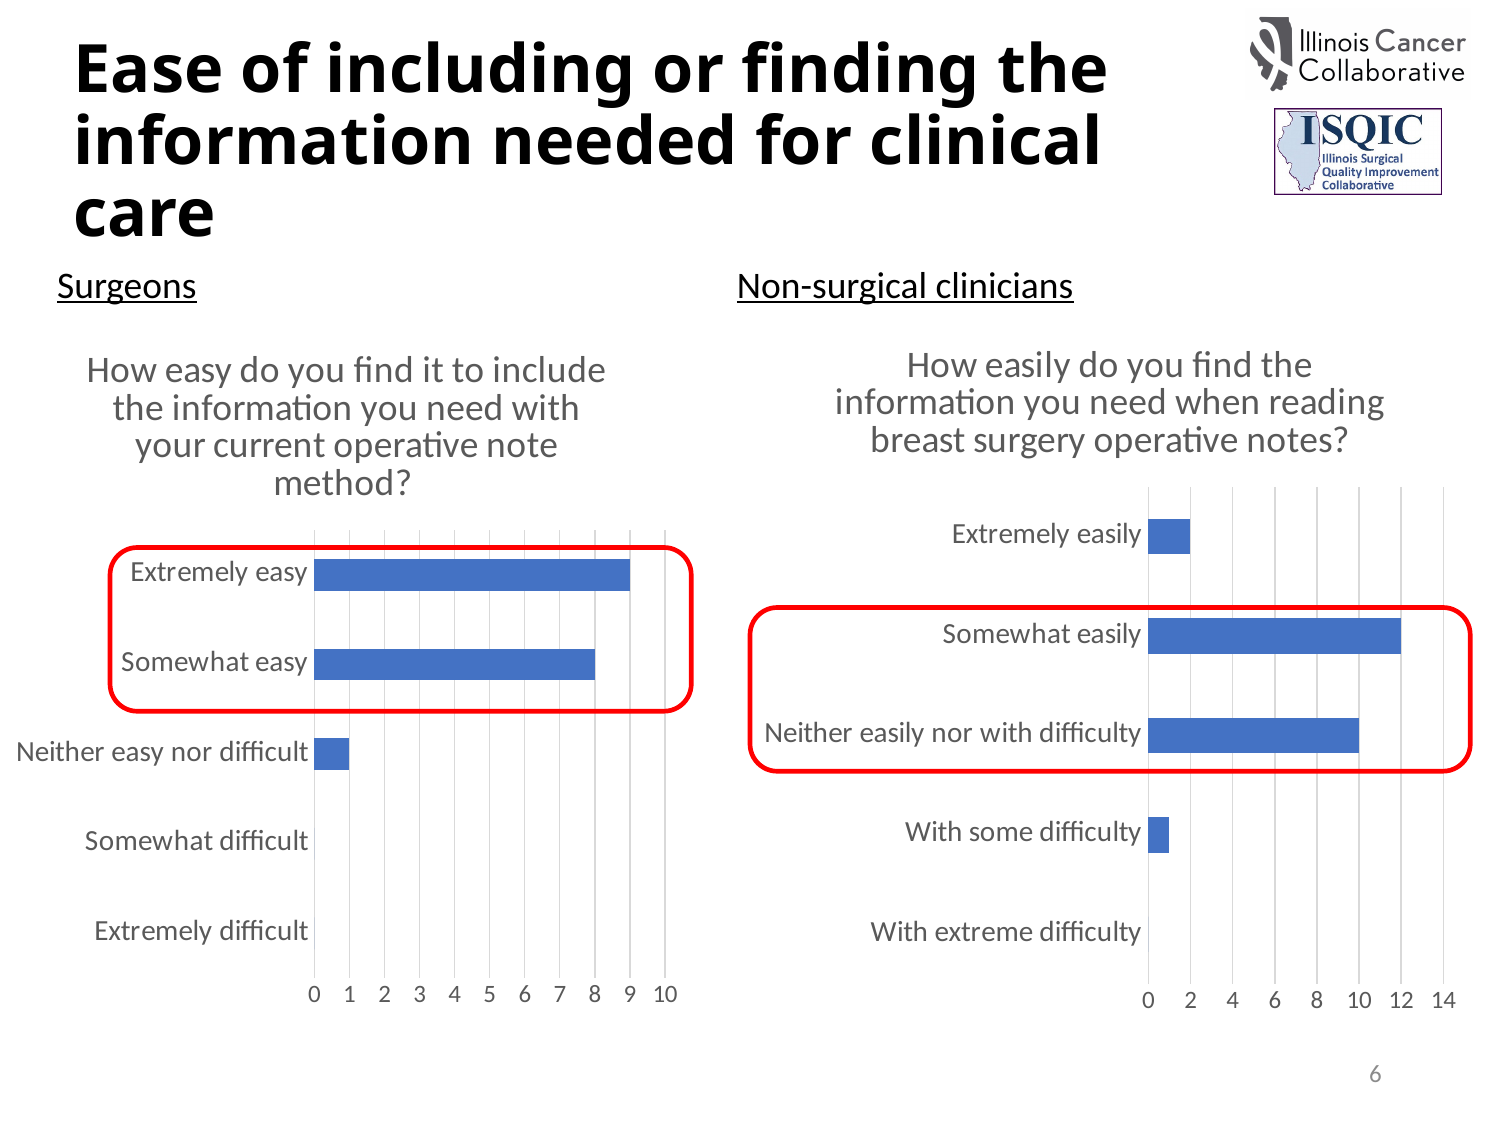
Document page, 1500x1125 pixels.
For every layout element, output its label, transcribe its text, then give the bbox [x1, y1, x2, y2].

slide_number 6 [1059, 1042, 1397, 1103]
chart [2, 321, 692, 1024]
title Ease of including or finding the information needed for clinical care [58, 39, 1241, 247]
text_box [1245, 8, 1471, 195]
text_box Surgeons [42, 253, 467, 314]
text_box Non-surgical clinicians [722, 253, 1146, 314]
chart [749, 315, 1471, 1030]
